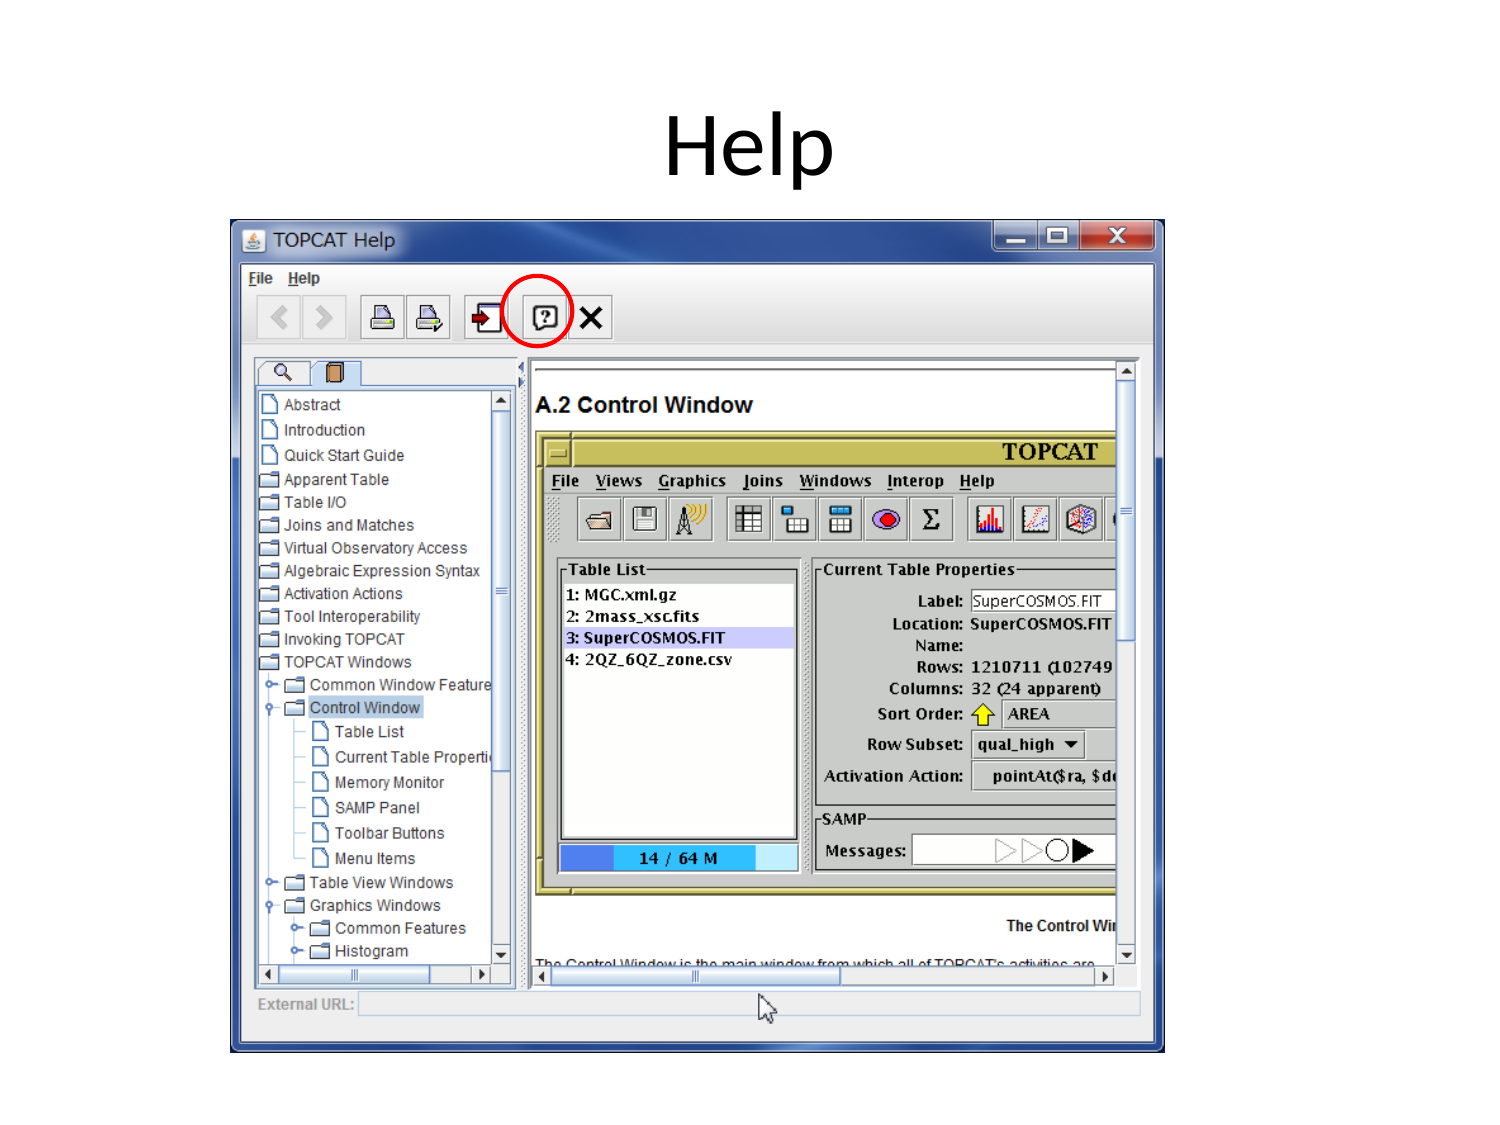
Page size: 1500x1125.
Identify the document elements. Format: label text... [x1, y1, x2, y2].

picture [229, 219, 1165, 1054]
title Help [75, 45, 1425, 233]
